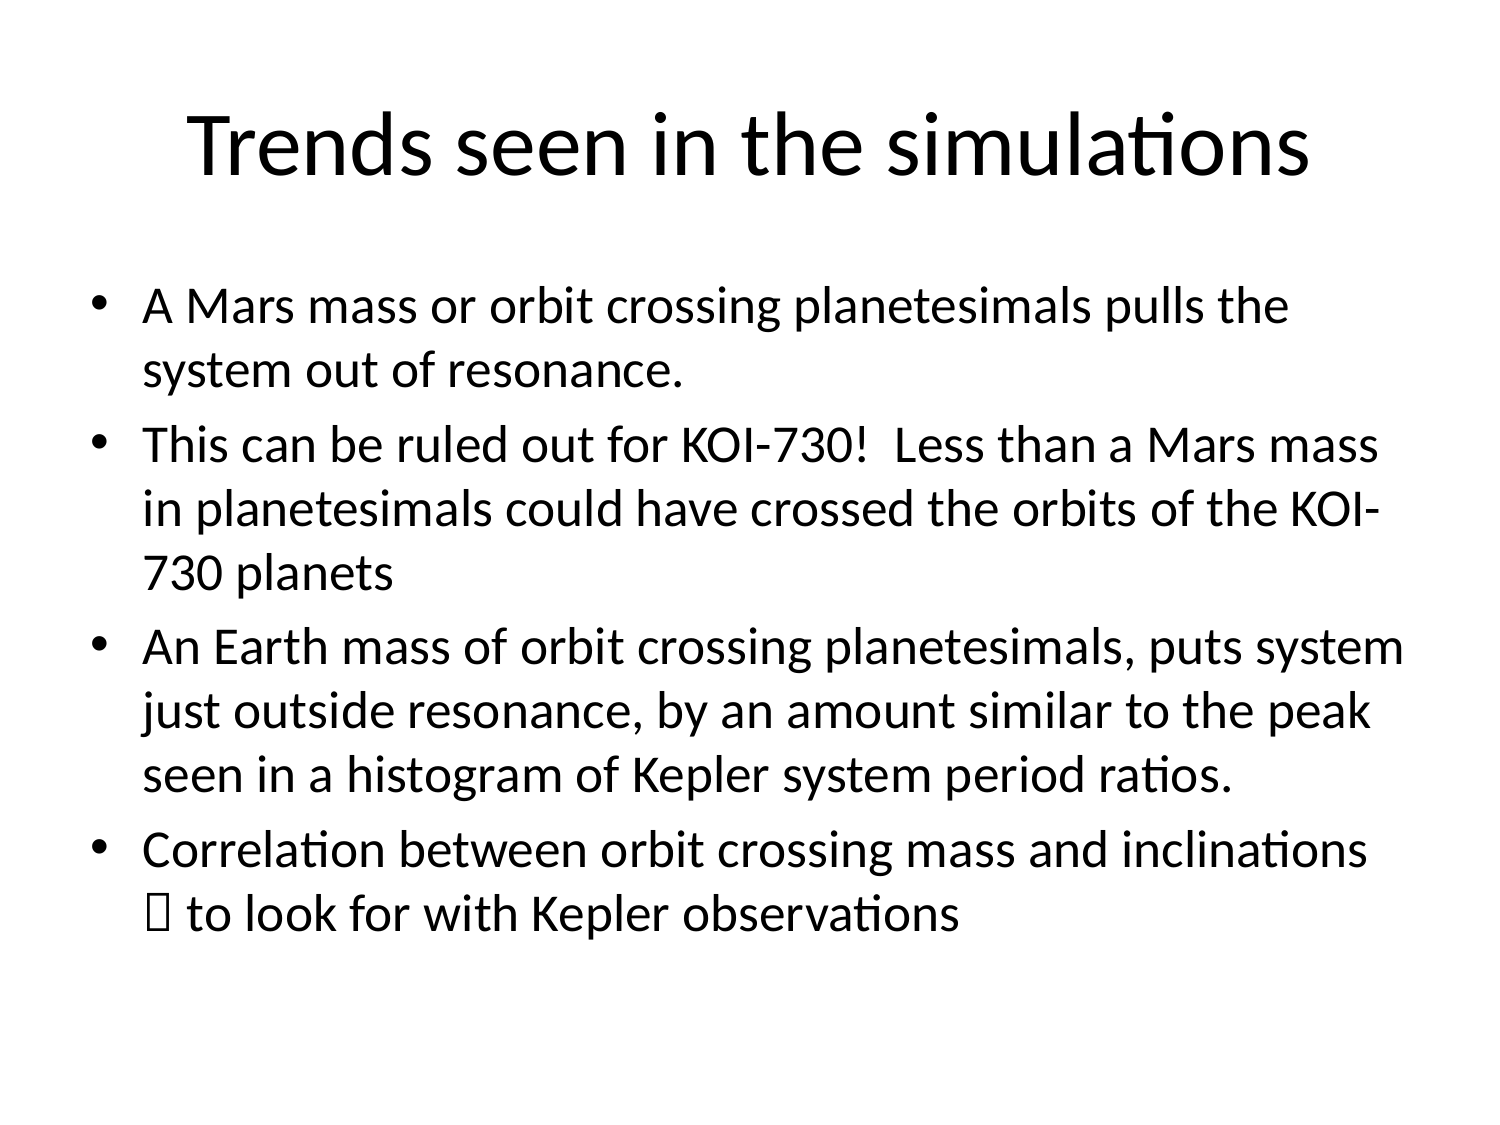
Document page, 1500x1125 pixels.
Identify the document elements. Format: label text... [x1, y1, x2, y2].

title Trends seen in the simulations [75, 45, 1425, 233]
list A Mars mass or orbit crossing planetesimals pulls the system out of resonance. This can be ruled out for KOI-730! Less than a Mars mass in planetesimals could have crossed the orbits of the KOI-730 planets An Earth mass of orbit crossing planetesimals, puts system just outside resonance, by an amount similar to the peak seen in a histogram of Kepler system period ratios. Correlation between orbit crossing mass and inclinations  to look for with Kepler observations [75, 262, 1425, 1005]
